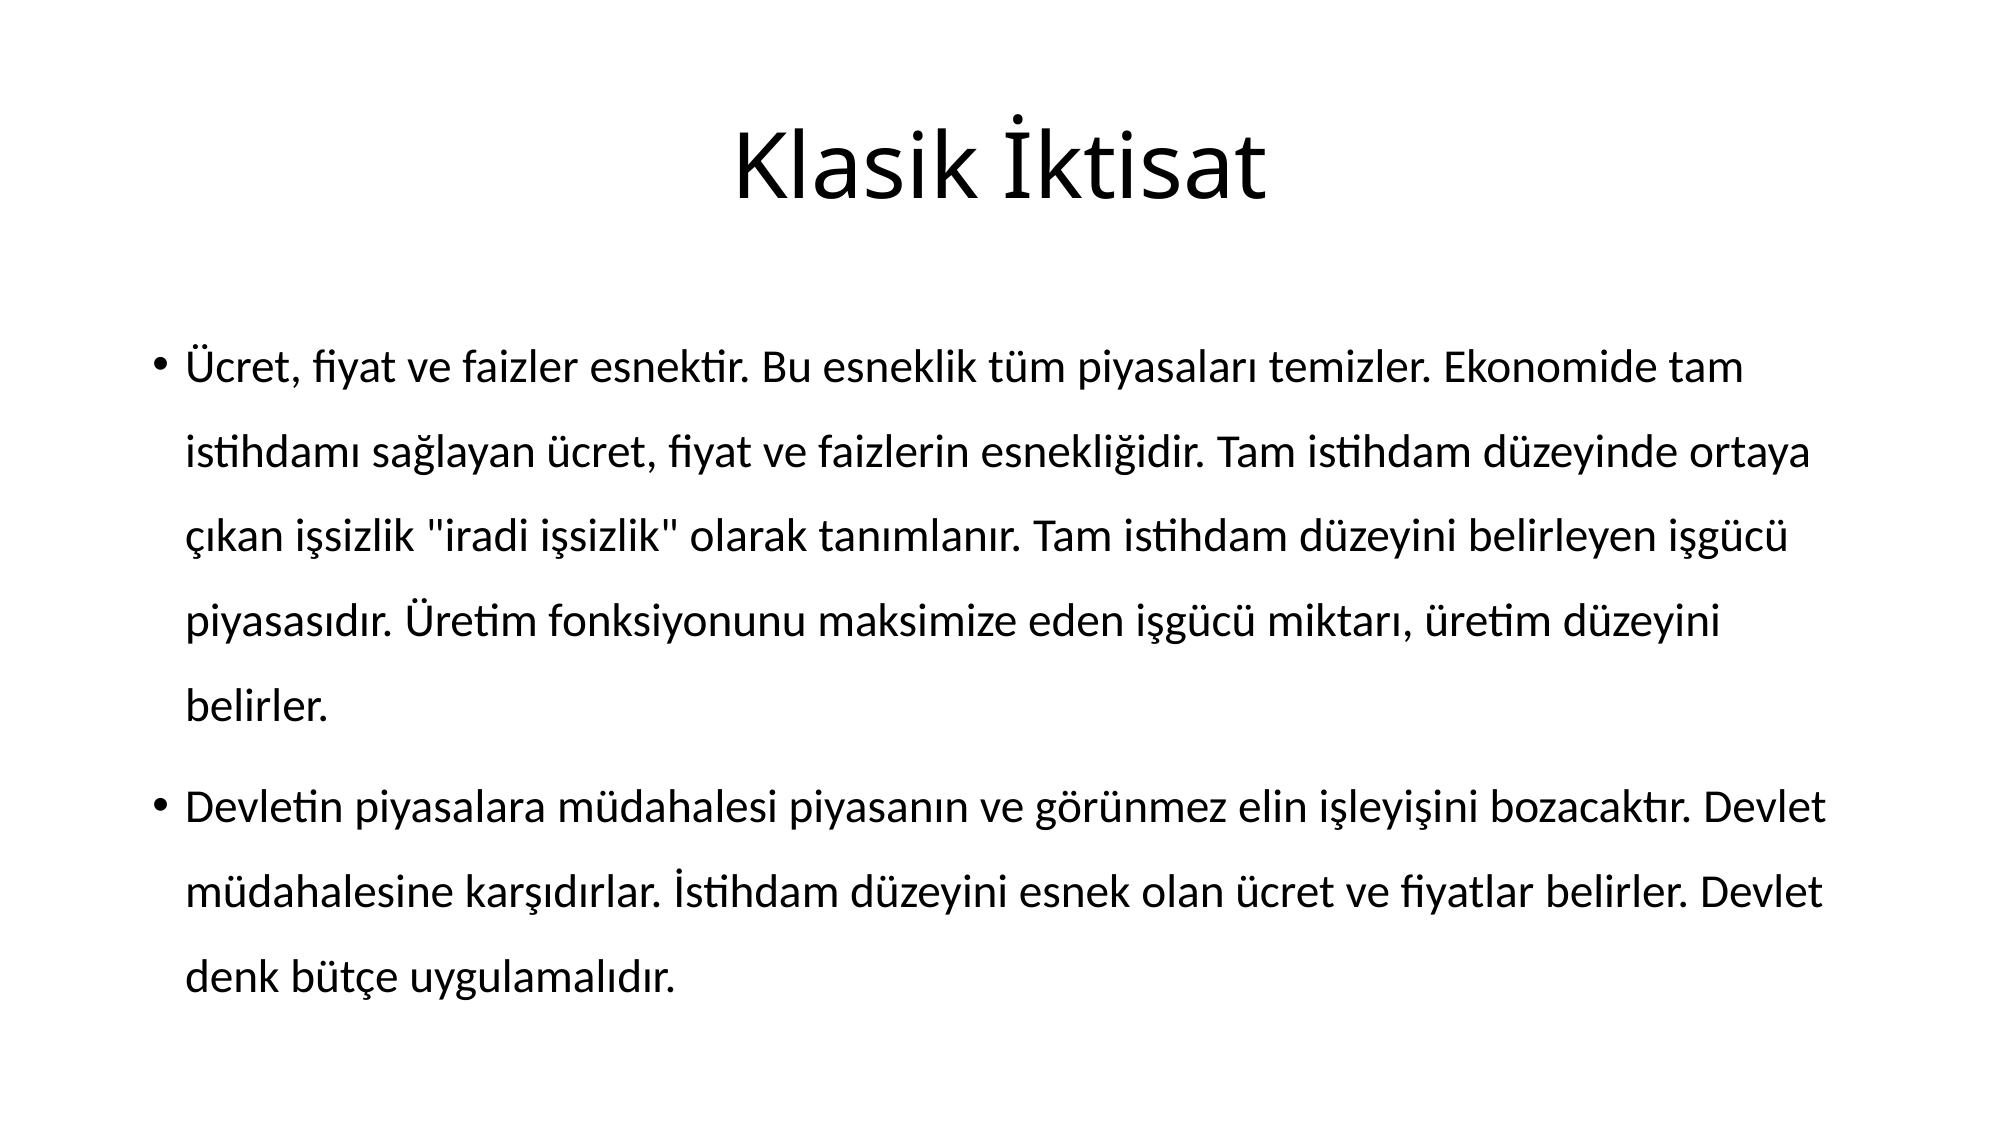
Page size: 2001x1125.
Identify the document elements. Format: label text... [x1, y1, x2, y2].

list Ücret, fiyat ve faizler esnektir. Bu esneklik tüm piyasaları temizler. Ekonomide tam istihdamı sağlayan ücret, fiyat ve faizlerin esnekliğidir. Tam istihdam düzeyinde ortaya çıkan işsizlik "iradi işsizlik" olarak tanımlanır. Tam istihdam düzeyini belirleyen işgücü piyasasıdır. Üretim fonksiyonunu maksimize eden işgücü miktarı, üretim düzeyini belirler. Devletin piyasalara müdahalesi piyasanın ve görünmez elin işleyişini bozacaktır. Devlet müdahalesine karşıdırlar. İstihdam düzeyini esnek olan ücret ve fiyatlar belirler. Devlet denk bütçe uygulamalıdır. [137, 299, 1863, 1014]
title Klasik İktisat [137, 59, 1863, 278]
